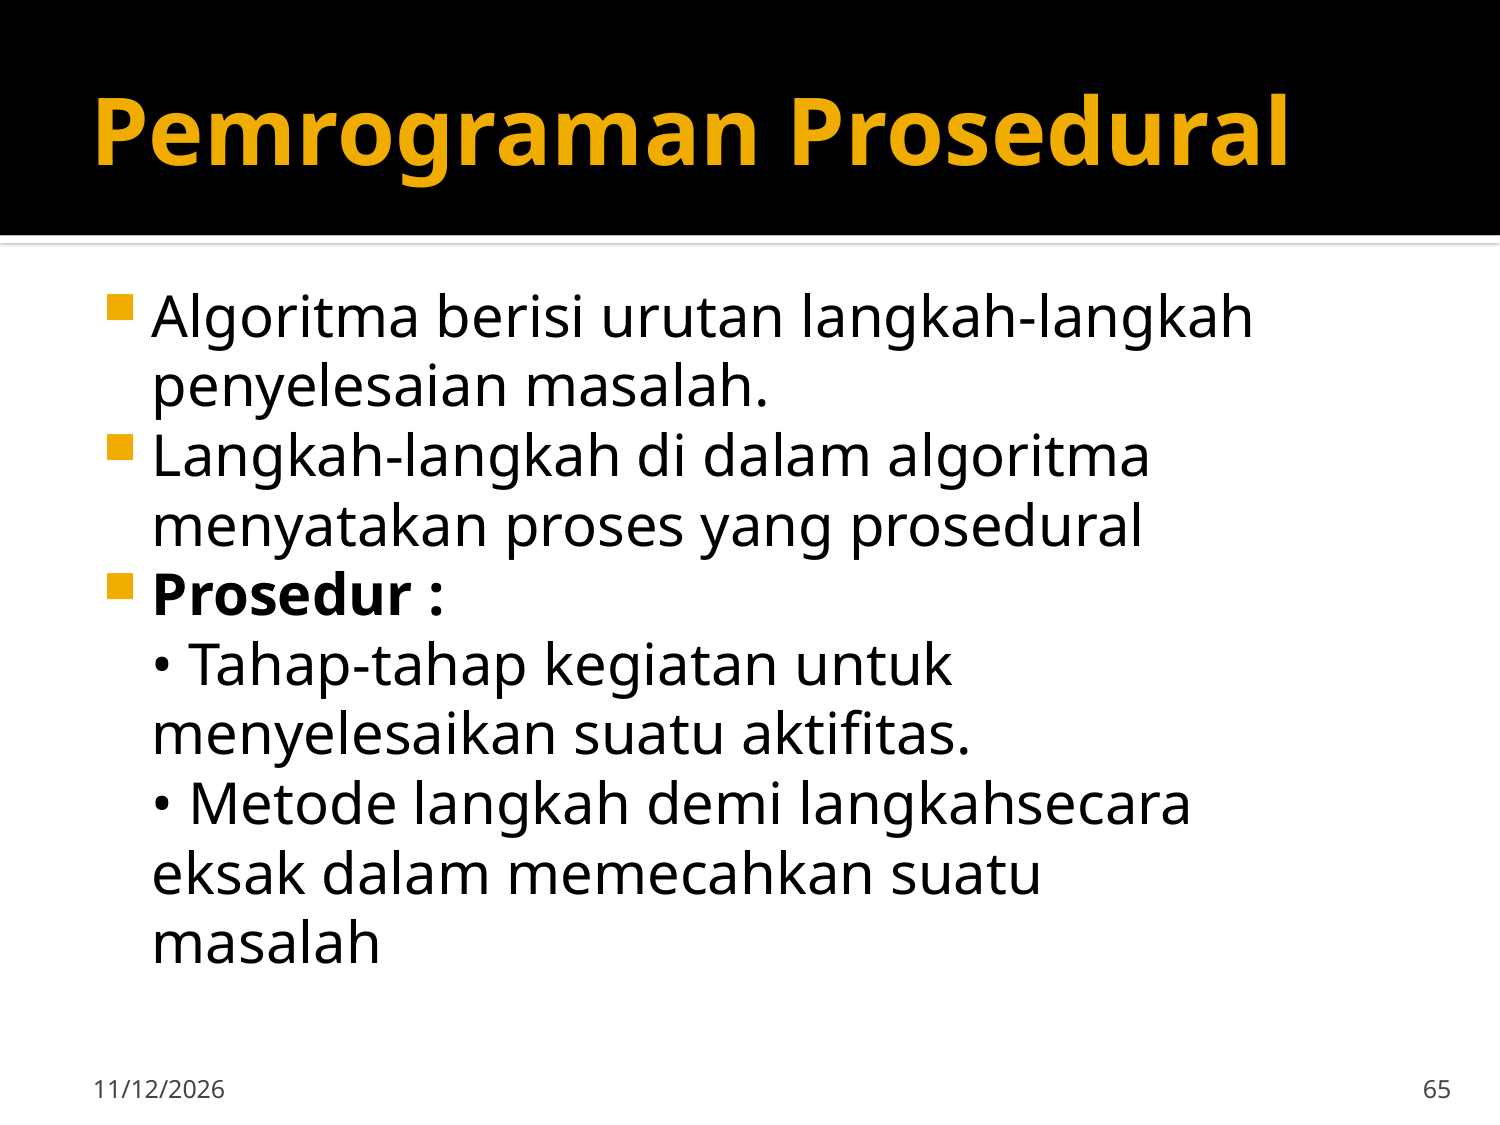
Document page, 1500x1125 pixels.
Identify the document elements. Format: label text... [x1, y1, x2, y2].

list Algoritma berisi urutan langkah-langkah penyelesaian masalah. Langkah-langkah di dalam algoritma menyatakan proses yang prosedural Prosedur : • Tahap-tahap kegiatan untuk menyelesaikan suatu aktifitas. • Metode langkah demi langkahsecara eksak dalam memecahkan suatu masalah [75, 264, 1300, 1059]
slide_number 65 [1345, 1062, 1467, 1108]
slide_number 15-Sep-19 [75, 1062, 425, 1108]
title Pemrograman Prosedural [75, 25, 1425, 231]
